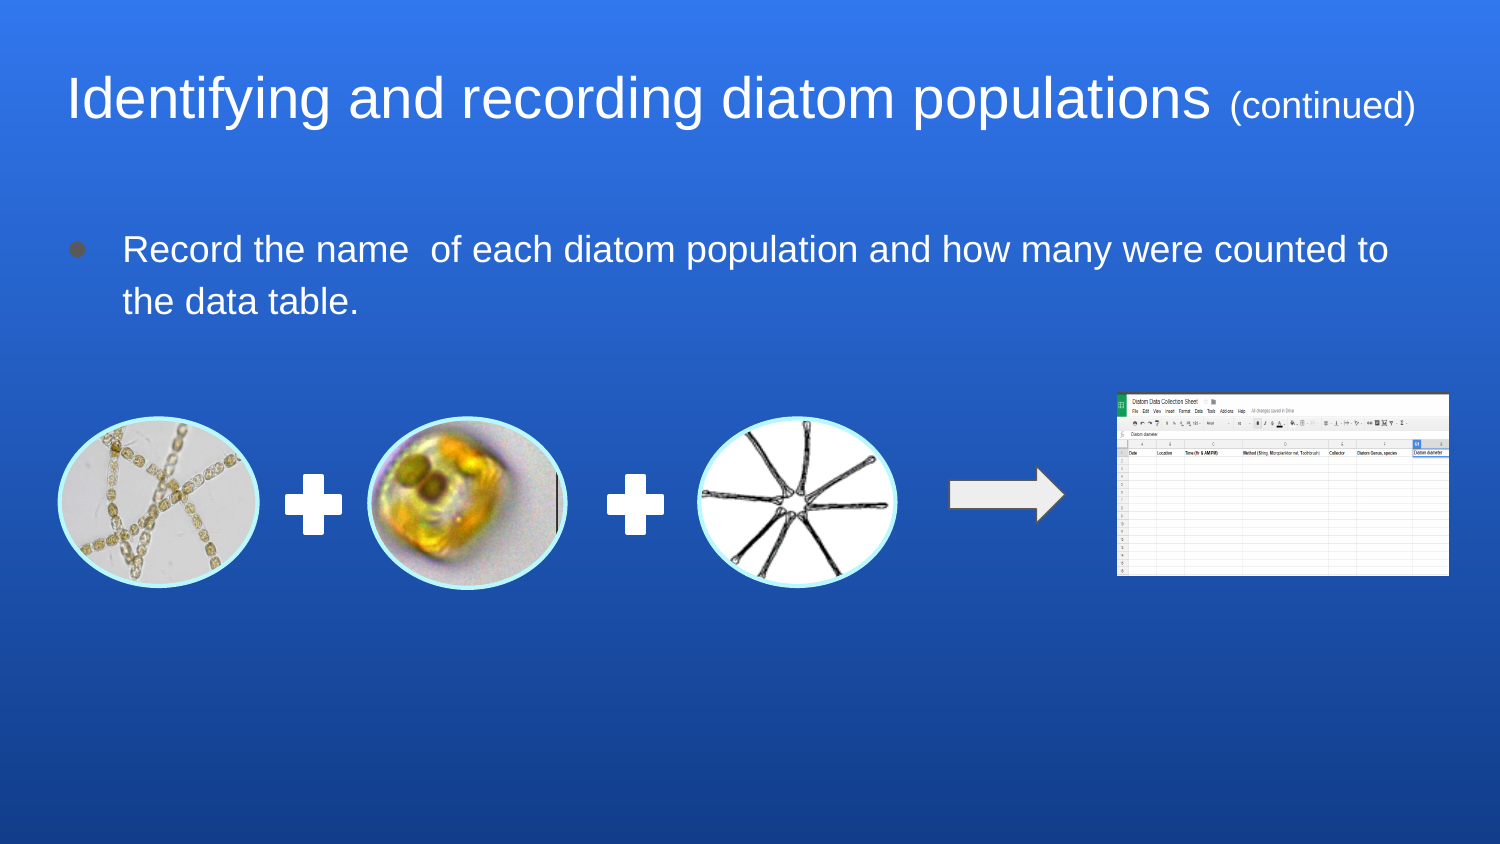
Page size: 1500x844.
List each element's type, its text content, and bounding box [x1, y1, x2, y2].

text_box [369, 418, 566, 588]
text_box [59, 418, 258, 586]
title Identifying and recording diatom populations (continued) [51, 45, 1449, 140]
picture [1116, 392, 1450, 576]
text_box [699, 418, 896, 586]
text_box [609, 475, 663, 533]
text_box [287, 475, 340, 533]
text_box [949, 465, 1066, 524]
list Record the name of each diatom population and how many were counted to the data table. [51, 203, 1449, 765]
